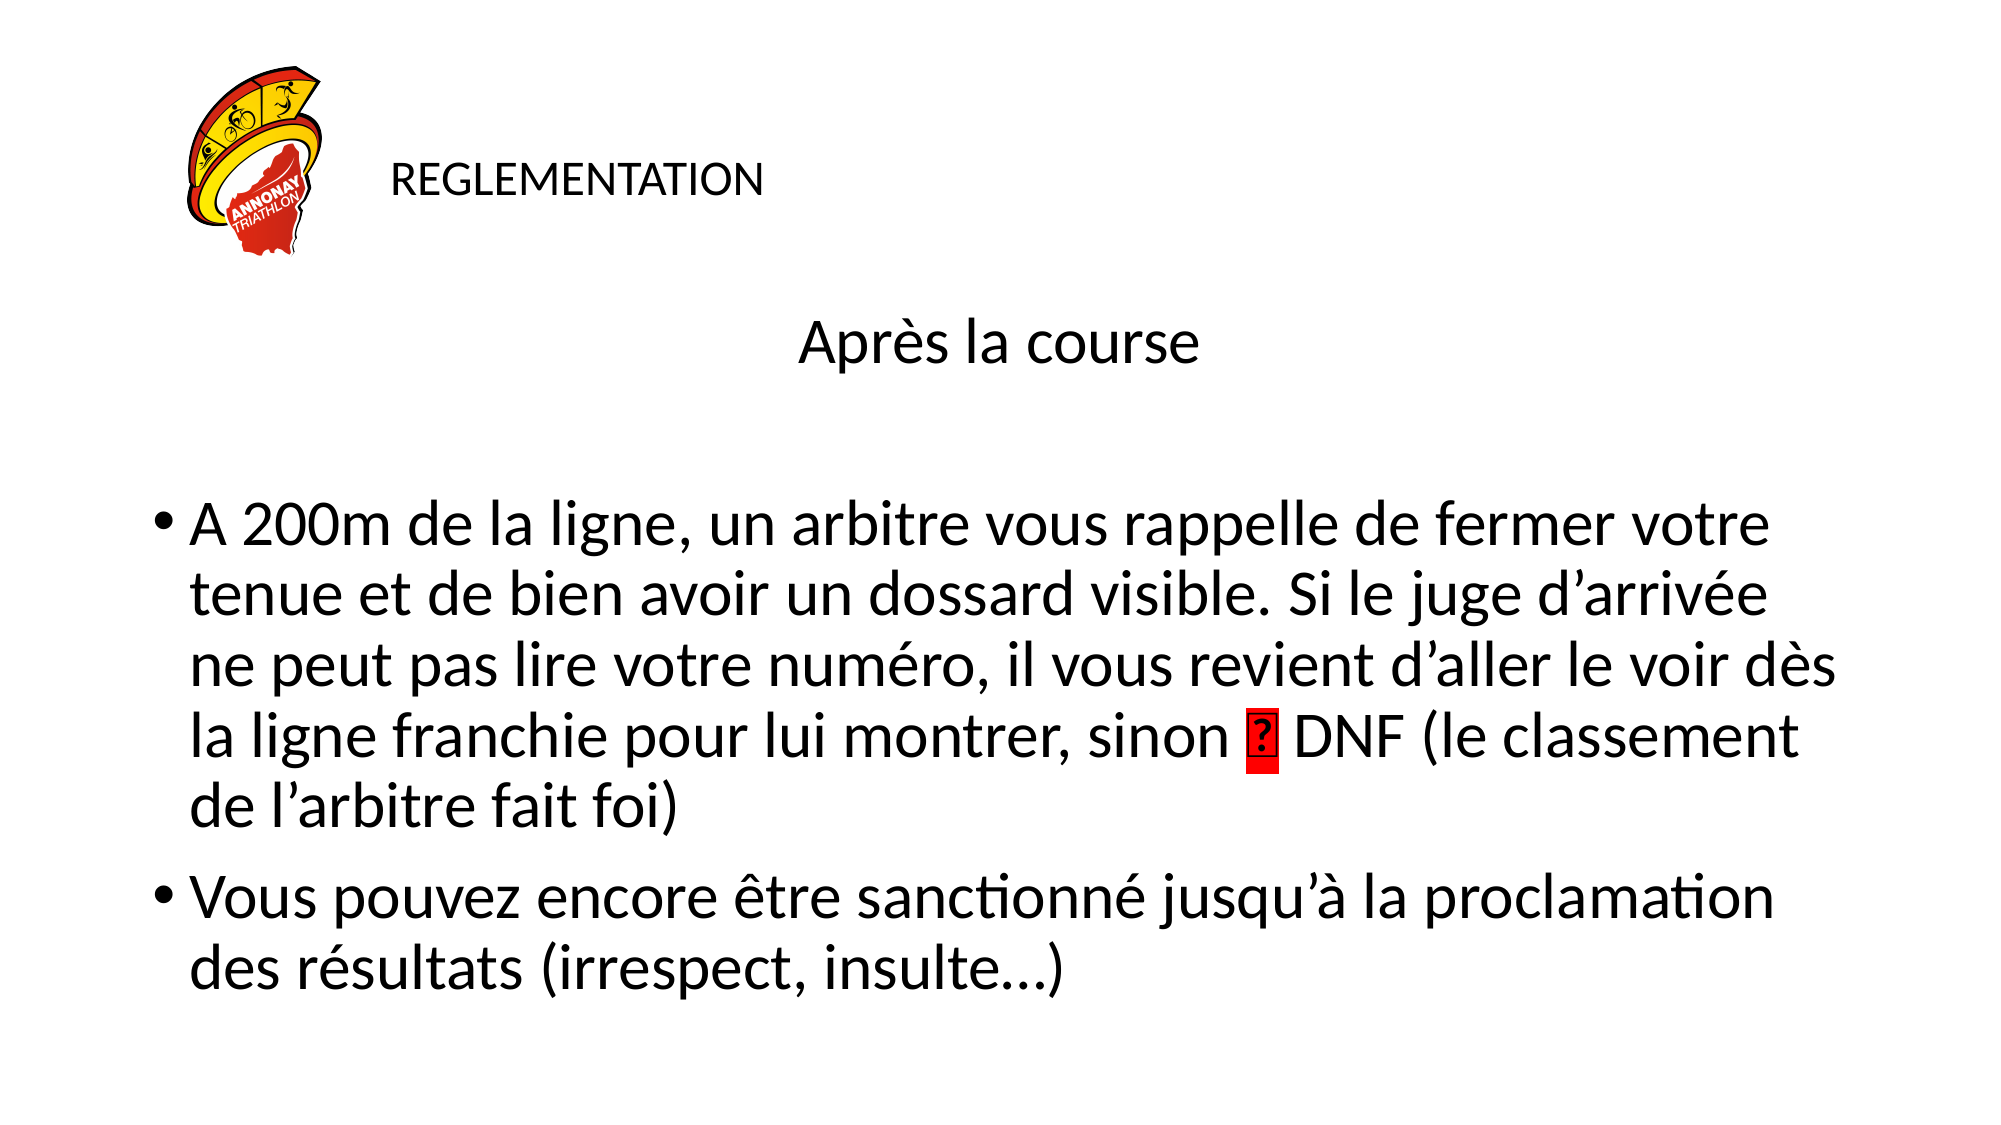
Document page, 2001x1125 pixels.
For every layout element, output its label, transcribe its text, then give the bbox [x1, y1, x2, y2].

title REGLEMENTATION [137, 59, 1870, 272]
picture [187, 66, 322, 258]
list Après la course A 200m de la ligne, un arbitre vous rappelle de fermer votre tenue et de bien avoir un dossard visible. Si le juge d’arrivée ne peut pas lire votre numéro, il vous revient d’aller le voir dès la ligne franchie pour lui montrer, sinon 🤬 DNF (le classement de l’arbitre fait foi) Vous pouvez encore être sanctionné jusqu’à la proclamation des résultats (irrespect, insulte…) [137, 299, 1863, 1014]
